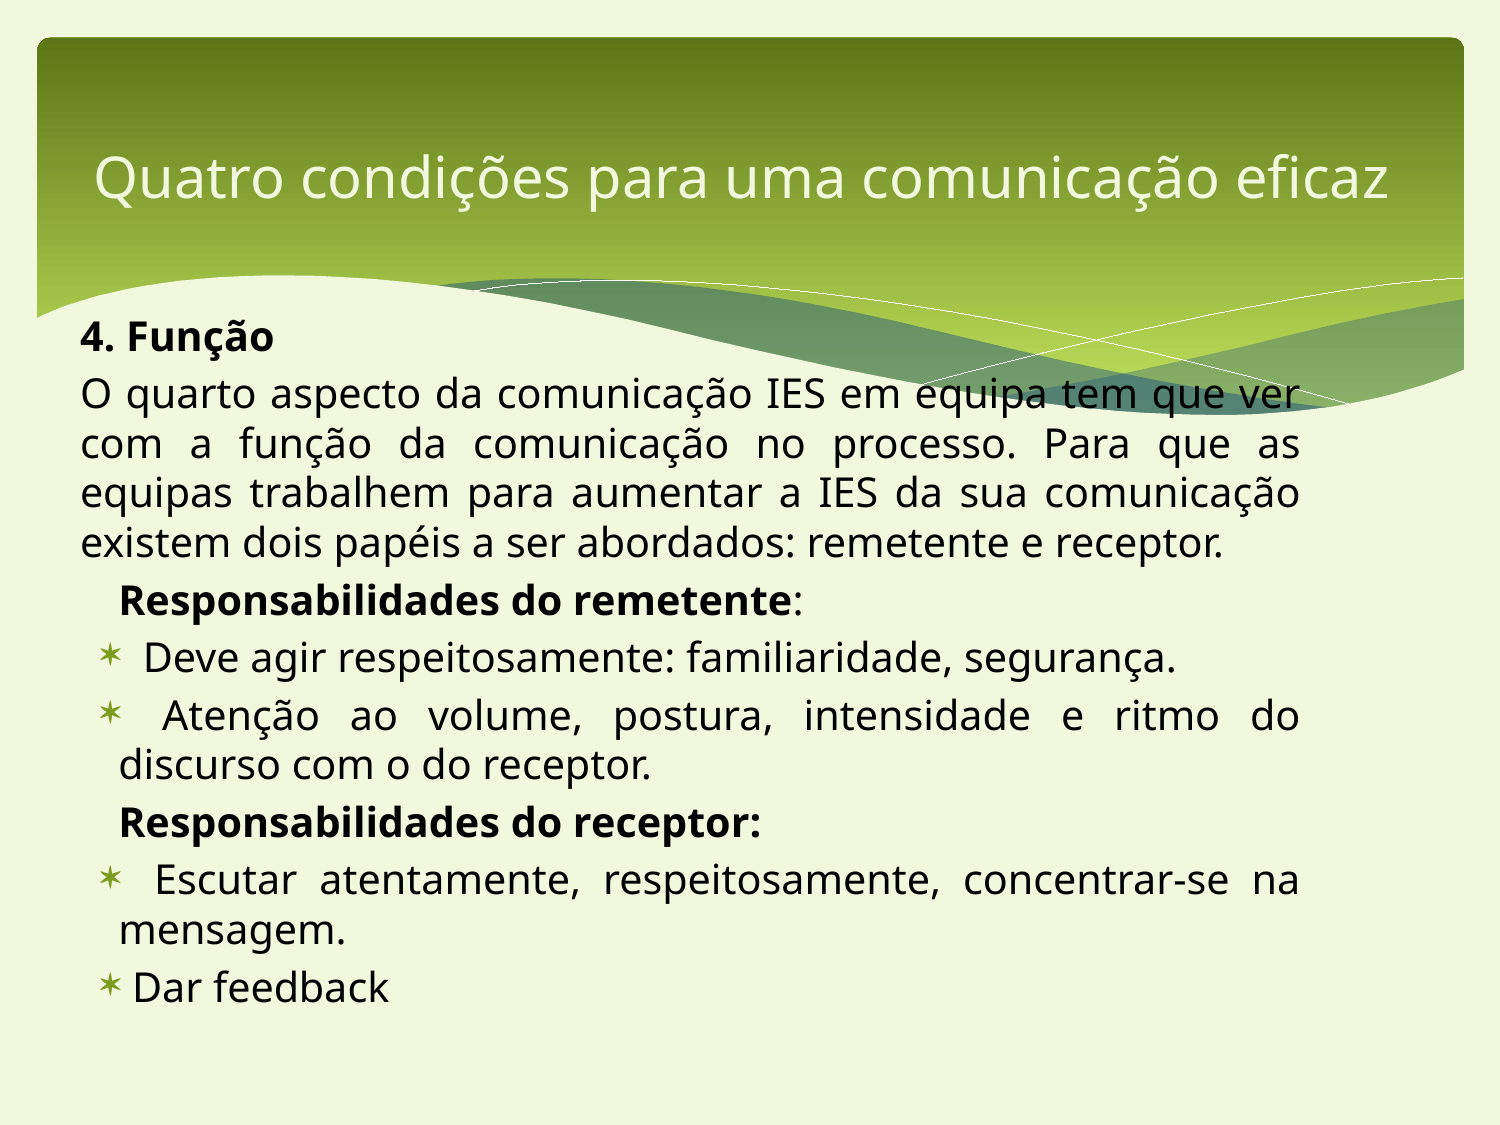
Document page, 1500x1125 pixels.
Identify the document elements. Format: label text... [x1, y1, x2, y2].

title Quatro condições para uma comunicação eficaz [75, 55, 1425, 261]
list 4. Função O quarto aspecto da comunicação IES em equipa tem que ver com a função da comunicação no processo. Para que as equipas trabalhem para aumentar a IES da sua comunicação existem dois papéis a ser abordados: remetente e receptor. Responsabilidades do remetente: Deve agir respeitosamente: familiaridade, segurança. Atenção ao volume, postura, intensidade e ritmo do discurso com o do receptor. Responsabilidades do receptor: Escutar atentamente, respeitosamente, concentrar-se na mensagem. Dar feedback [64, 302, 1316, 1035]
